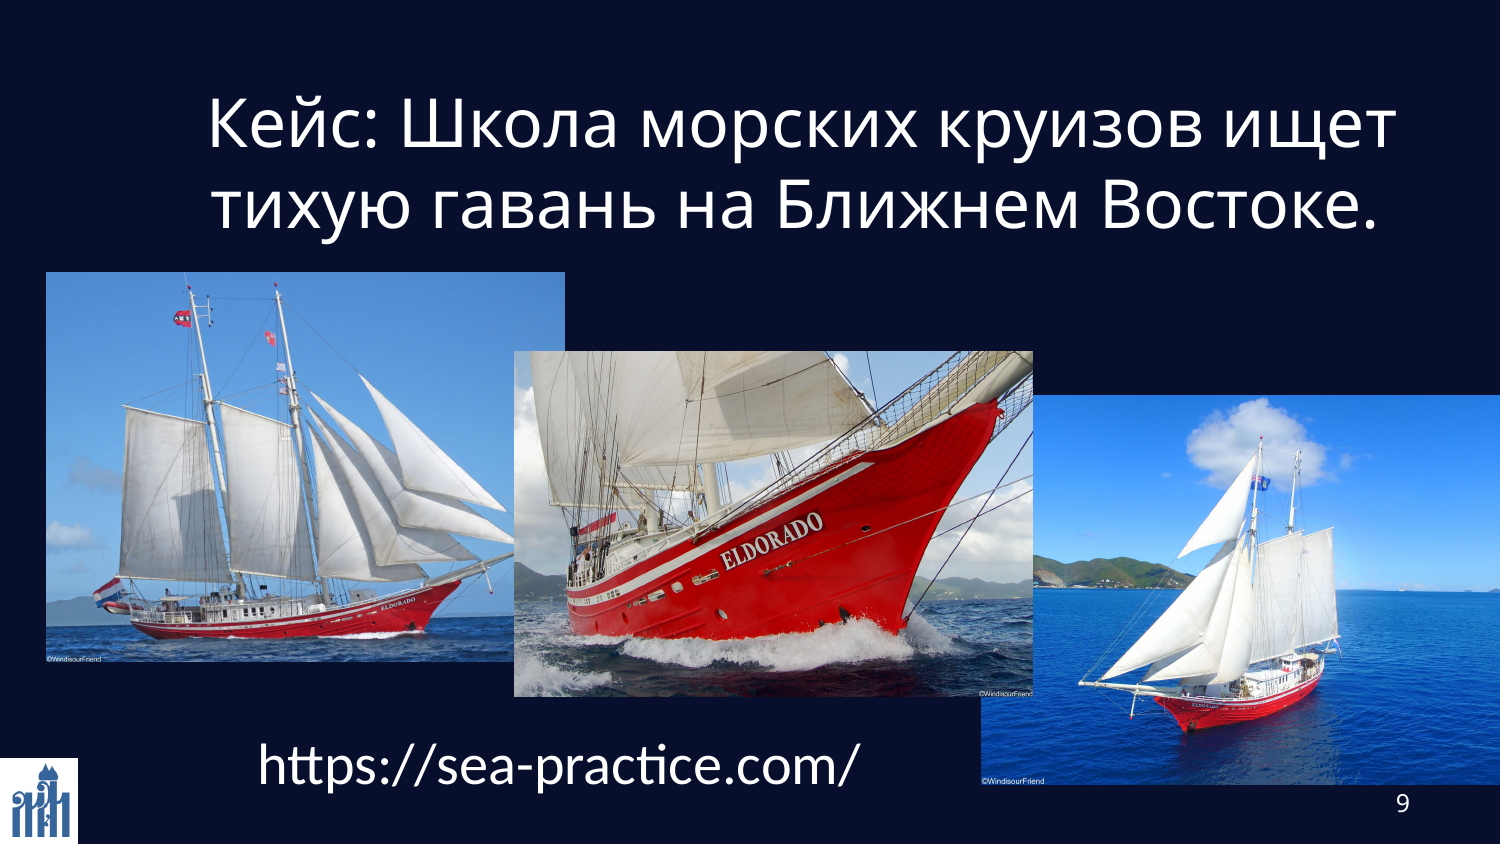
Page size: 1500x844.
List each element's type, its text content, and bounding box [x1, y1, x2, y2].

text_box https://sea-practice.com/ [242, 718, 877, 804]
slide_number 9 [1074, 793, 1425, 827]
picture [0, 758, 78, 844]
picture [46, 272, 1500, 785]
title Кейс: Школа морских круизов ищет тихую гавань на Ближнем Востоке. [60, 70, 1413, 252]
